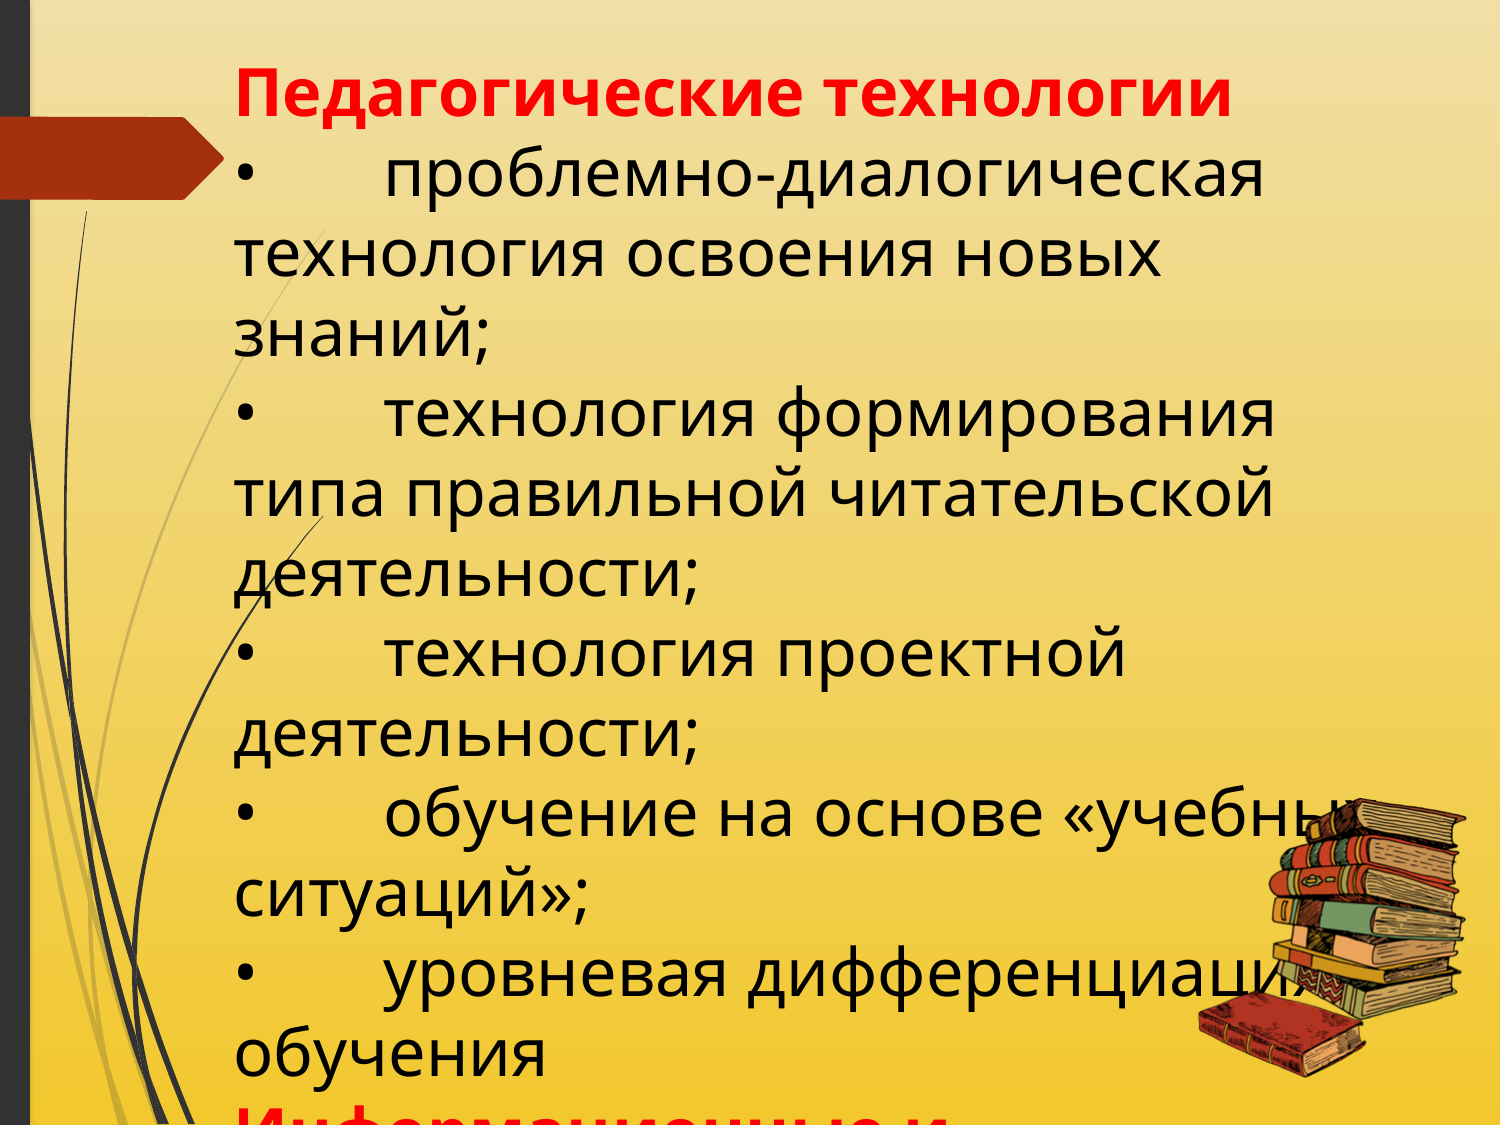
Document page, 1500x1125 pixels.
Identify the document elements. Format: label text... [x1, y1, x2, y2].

picture [1186, 798, 1471, 1082]
text_box Педагогические технологии • проблемно-диалогическая технология освоения новых знаний; • технология формирования типа правильной читательской деятельности; • технология проектной деятельности; • обучение на основе «учебных ситуаций»; • уровневая дифференциация обучения Информационные и коммуникационные технологии: • технология оценивания учебных достижений учащихся и др. [218, 42, 1447, 1125]
